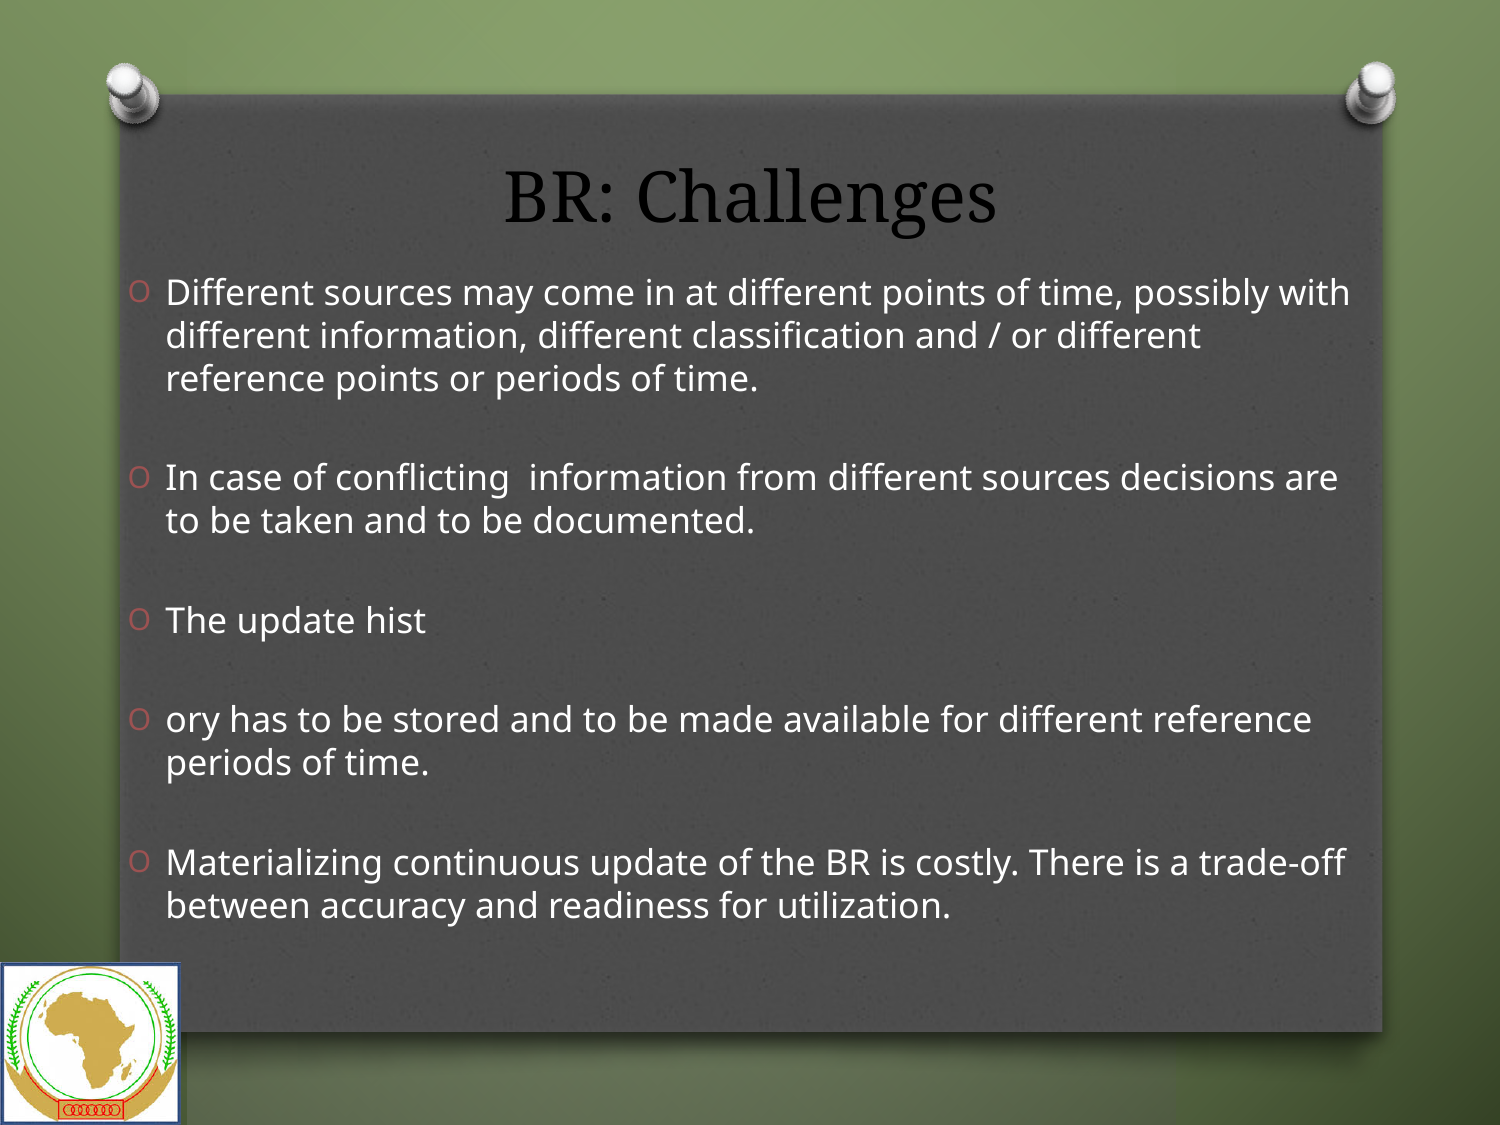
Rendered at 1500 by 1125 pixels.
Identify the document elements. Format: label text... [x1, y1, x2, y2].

title BR: Challenges [180, 112, 1323, 262]
list Different sources may come in at different points of time, possibly with different information, different classification and / or different reference points or periods of time. In case of conflicting information from different sources decisions are to be taken and to be documented. The update hist ory has to be stored and to be made available for different reference periods of time. Materializing continuous update of the BR is costly. There is a trade-off between accuracy and readiness for utilization. [112, 262, 1375, 939]
picture [75, 29, 198, 153]
picture [1317, 35, 1439, 156]
picture [0, 962, 181, 1125]
